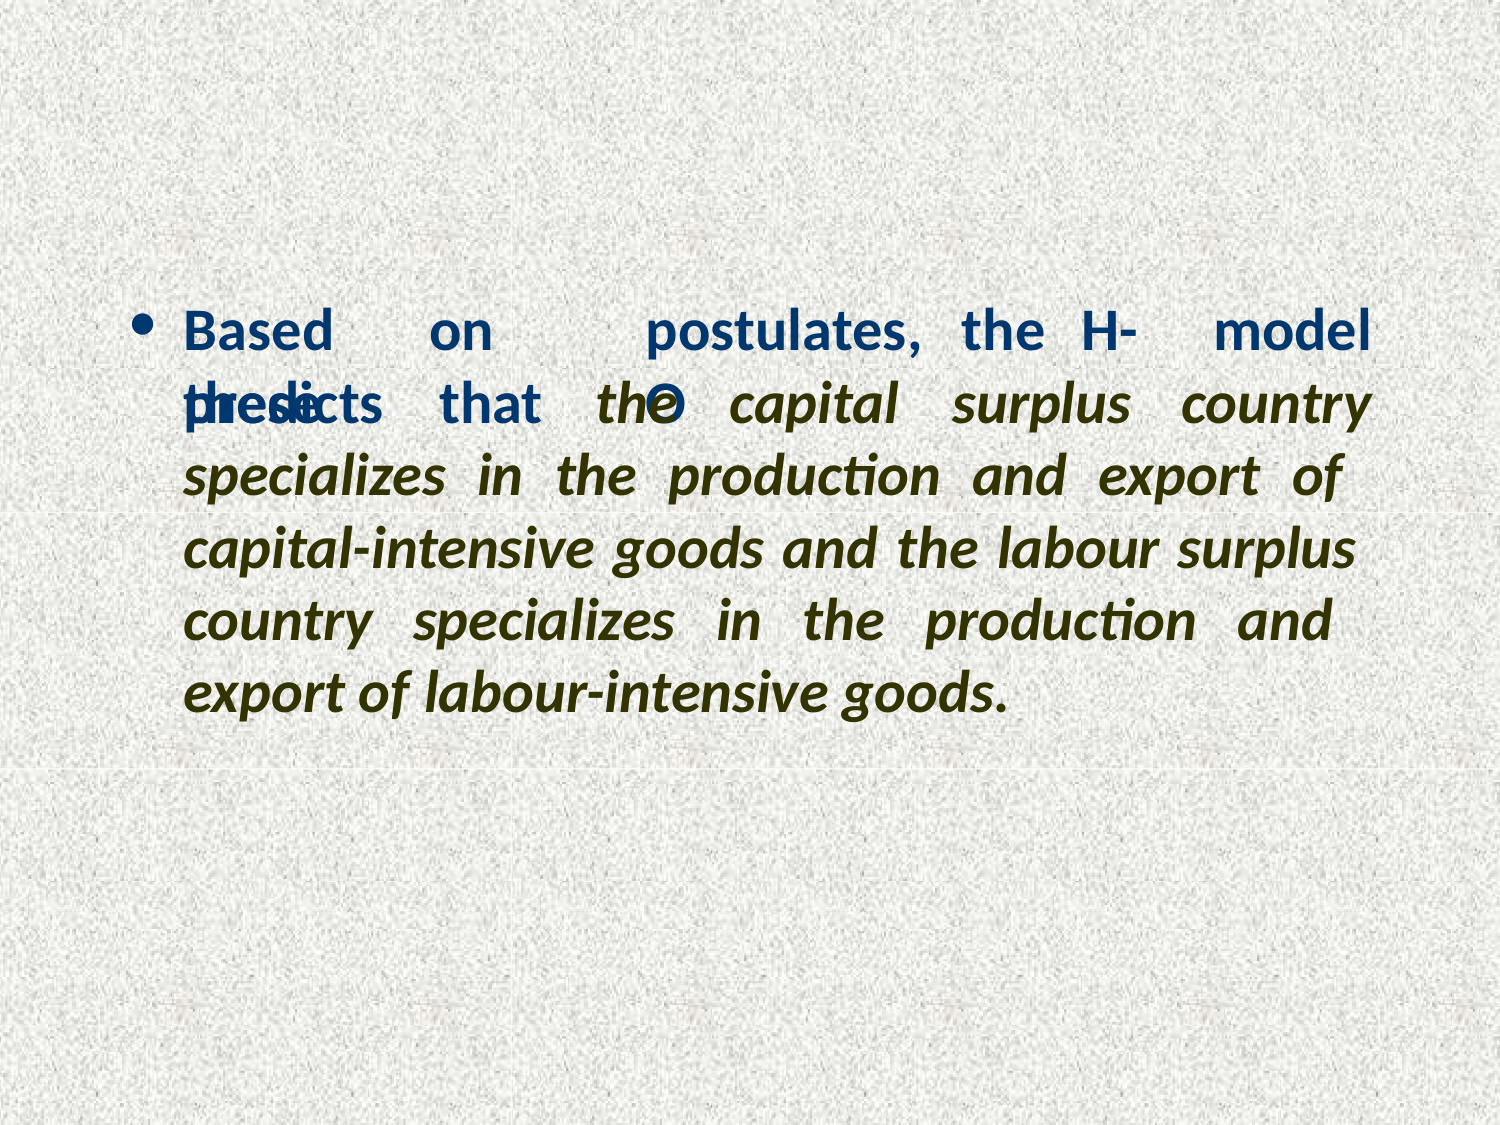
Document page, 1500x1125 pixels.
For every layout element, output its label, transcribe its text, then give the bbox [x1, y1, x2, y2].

text_box model country [1179, 288, 1375, 432]
text_box specializes in the production and export of capital-intensive goods and the labour surplus country specializes in the production and export of labour-intensive goods. [181, 432, 1375, 725]
text_box Based on these [125, 288, 612, 436]
text_box predicts that the capital surplus [181, 360, 1132, 432]
text_box postulates, the H-O [643, 288, 1179, 432]
text_box [0, 0, 1500, 1125]
